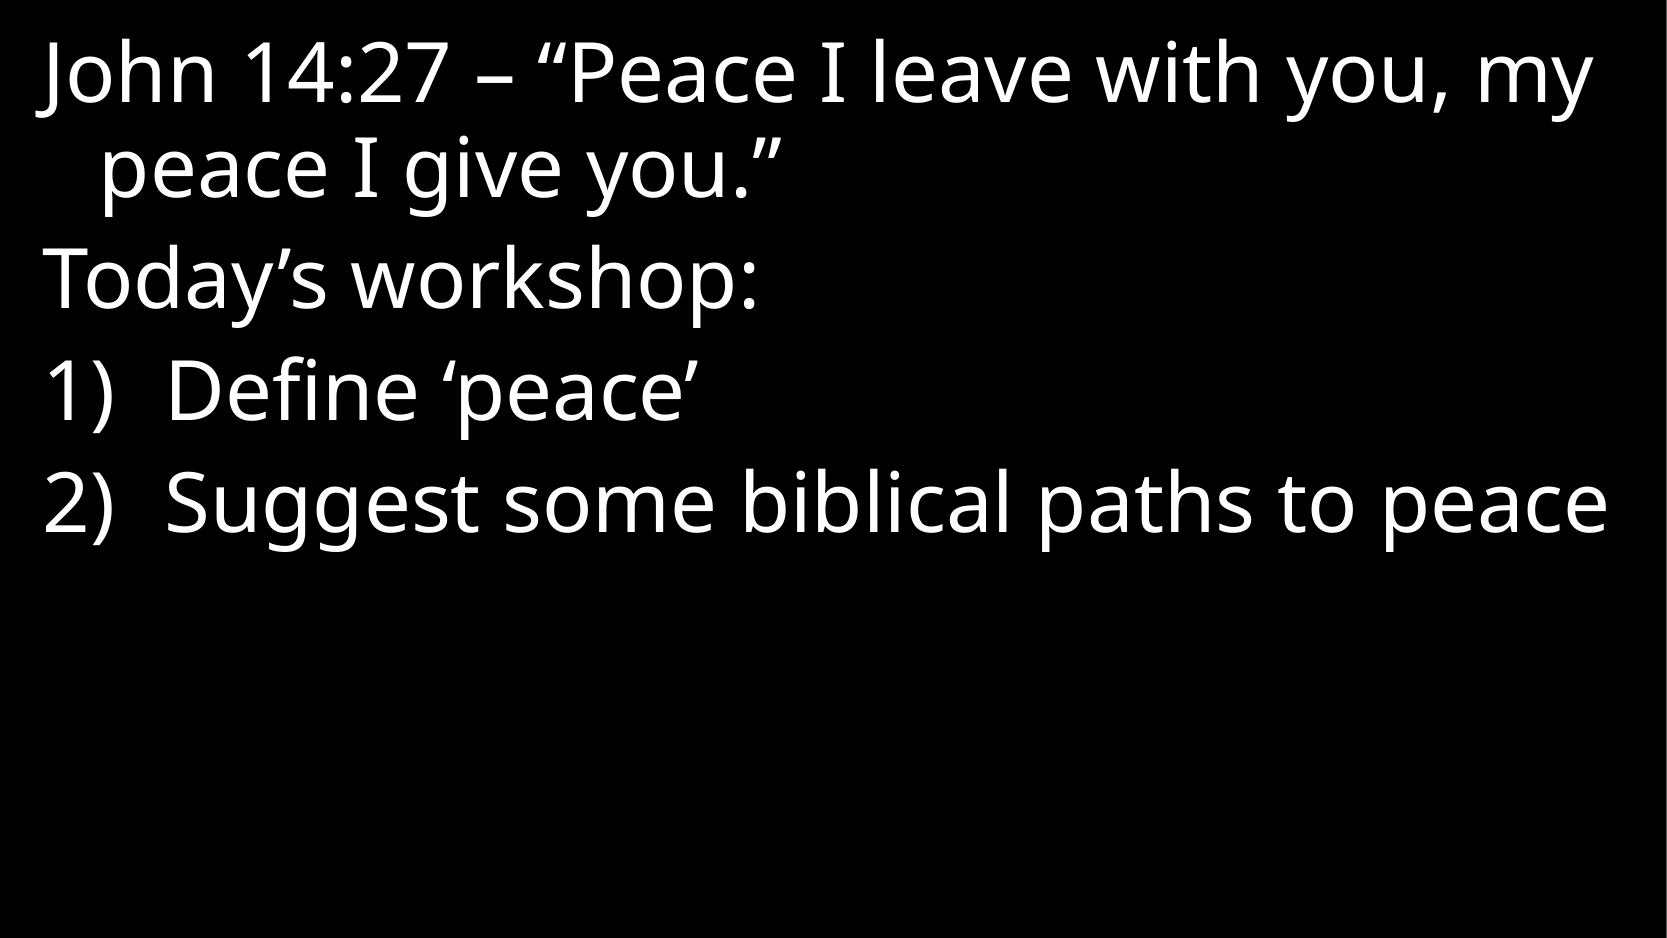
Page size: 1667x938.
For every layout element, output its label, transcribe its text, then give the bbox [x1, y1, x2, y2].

list John 14:27 – “Peace I leave with you, my peace I give you.” Today’s workshop: Define ‘peace’ Suggest some biblical paths to peace [27, 18, 1640, 813]
